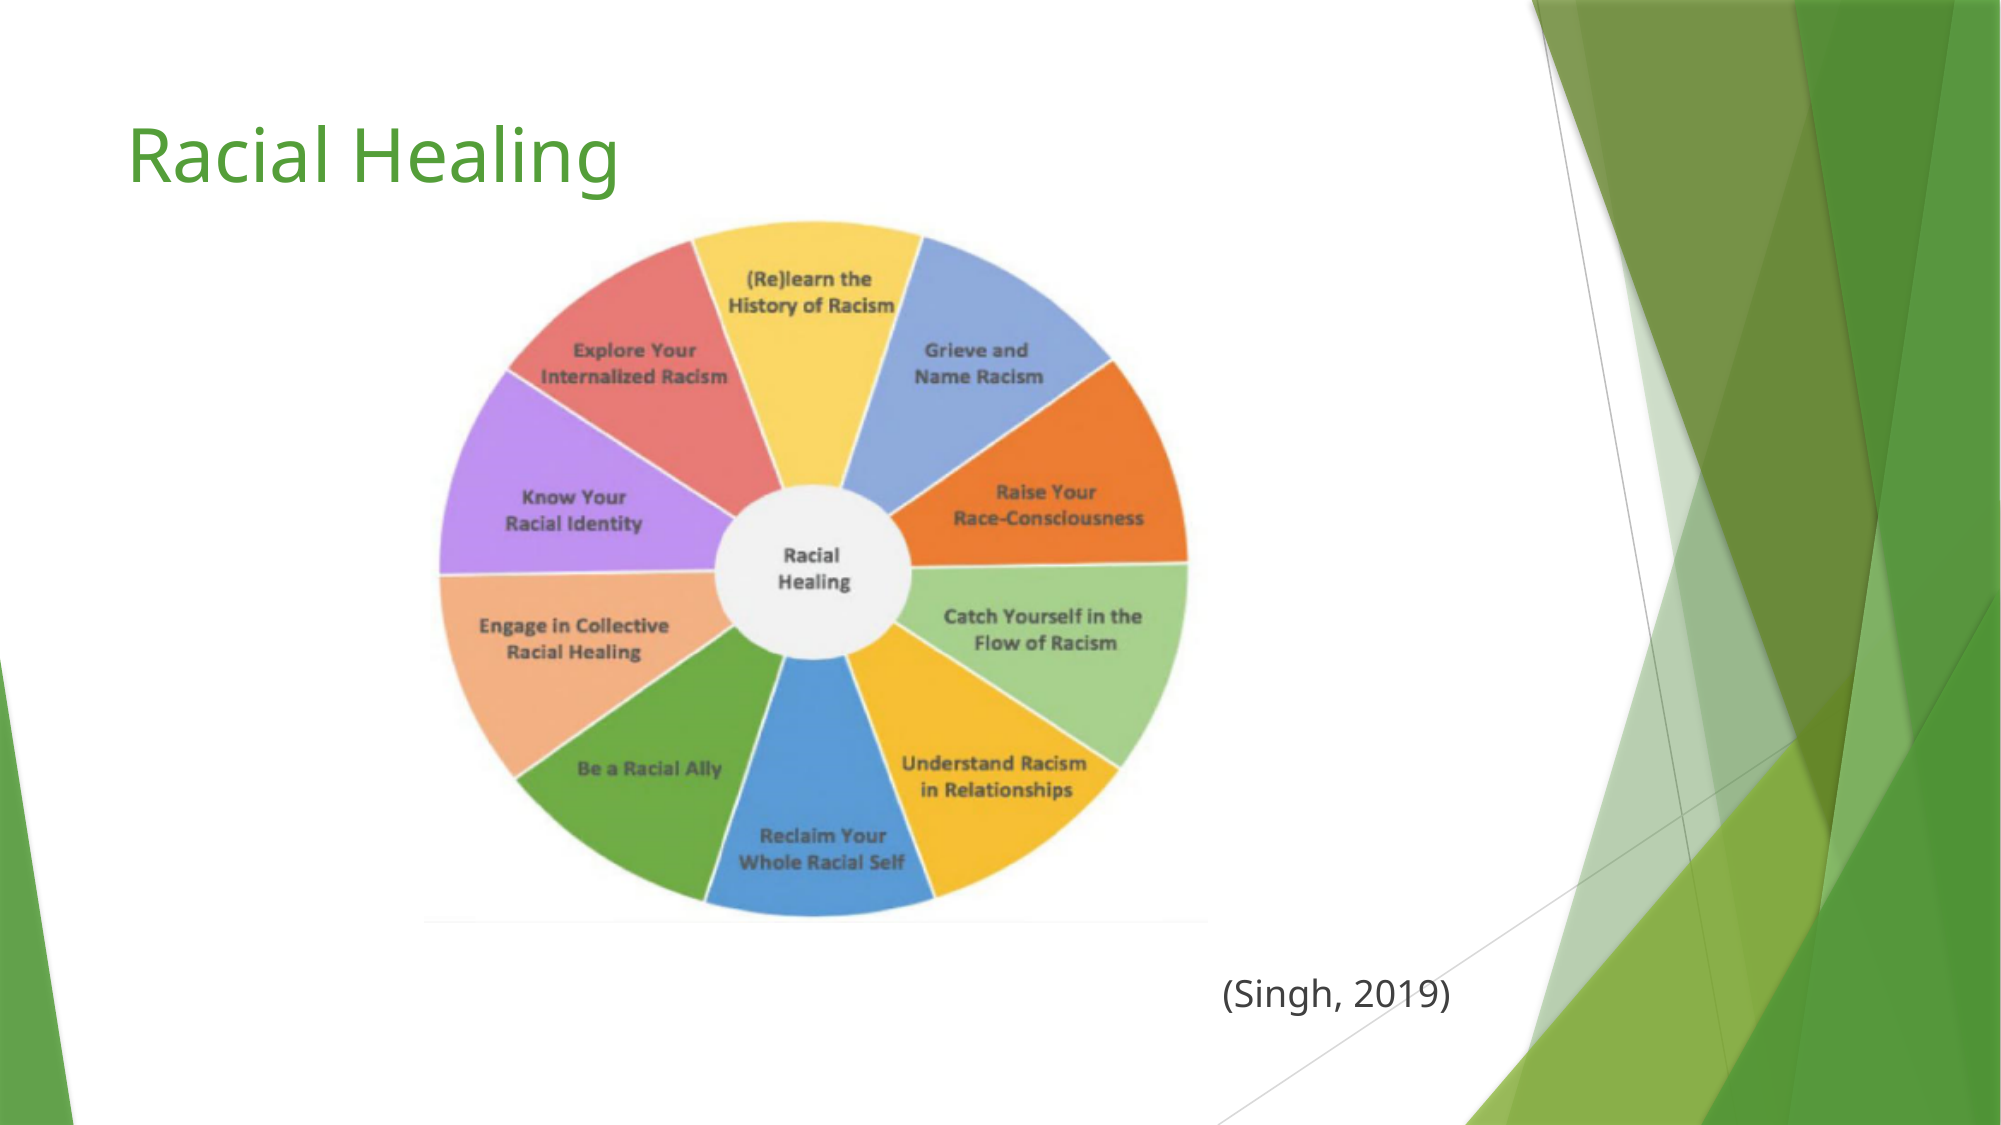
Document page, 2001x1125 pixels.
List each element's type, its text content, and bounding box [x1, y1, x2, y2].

list (Singh, 2019) [1207, 962, 1666, 1025]
title Racial Healing [111, 99, 1522, 317]
picture [424, 201, 1209, 924]
